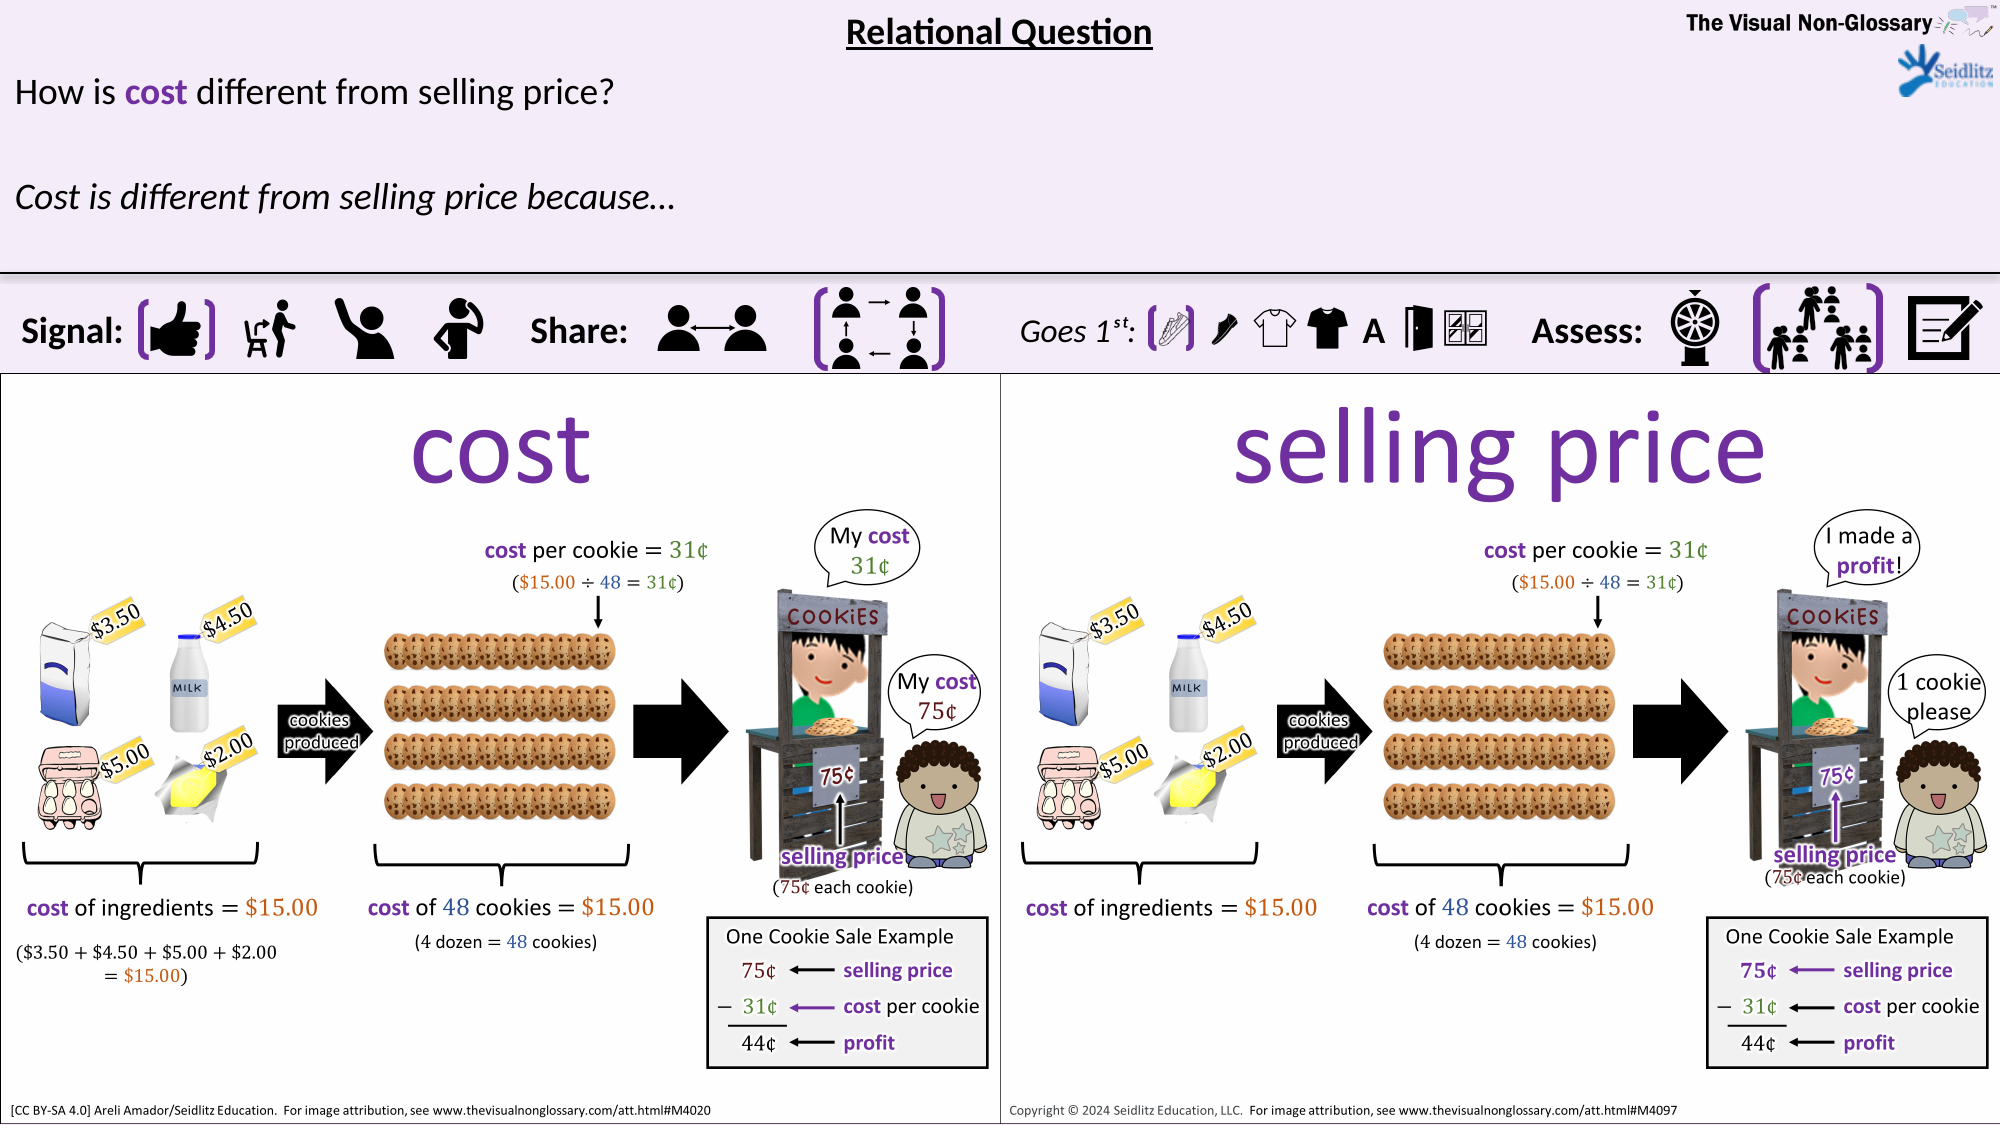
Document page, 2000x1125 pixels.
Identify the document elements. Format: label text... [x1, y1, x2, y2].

picture [1672, 0, 2000, 40]
picture [1202, 310, 1241, 349]
picture [334, 298, 395, 359]
picture [1252, 305, 1298, 352]
picture [1396, 305, 1489, 352]
picture [0, 283, 2000, 1124]
text_box Signal: [6, 298, 138, 359]
text_box Assess: [1516, 298, 1652, 359]
text_box How is cost different from selling price? [0, 59, 2000, 120]
picture [1304, 305, 1351, 352]
picture [1907, 290, 1984, 367]
text_box Goes 1ˢᵗ: [1005, 301, 1152, 357]
picture [239, 298, 301, 359]
picture [814, 287, 946, 371]
text_box Cost is different from selling price because… [0, 164, 2000, 225]
text_box A [1347, 298, 1401, 359]
picture [1148, 305, 1195, 352]
picture [1898, 44, 1993, 97]
picture [1657, 290, 1733, 367]
picture [137, 298, 215, 361]
text_box Relational Question [831, 0, 1169, 59]
text_box Share: [515, 298, 644, 359]
picture [428, 298, 490, 359]
picture [656, 305, 769, 352]
